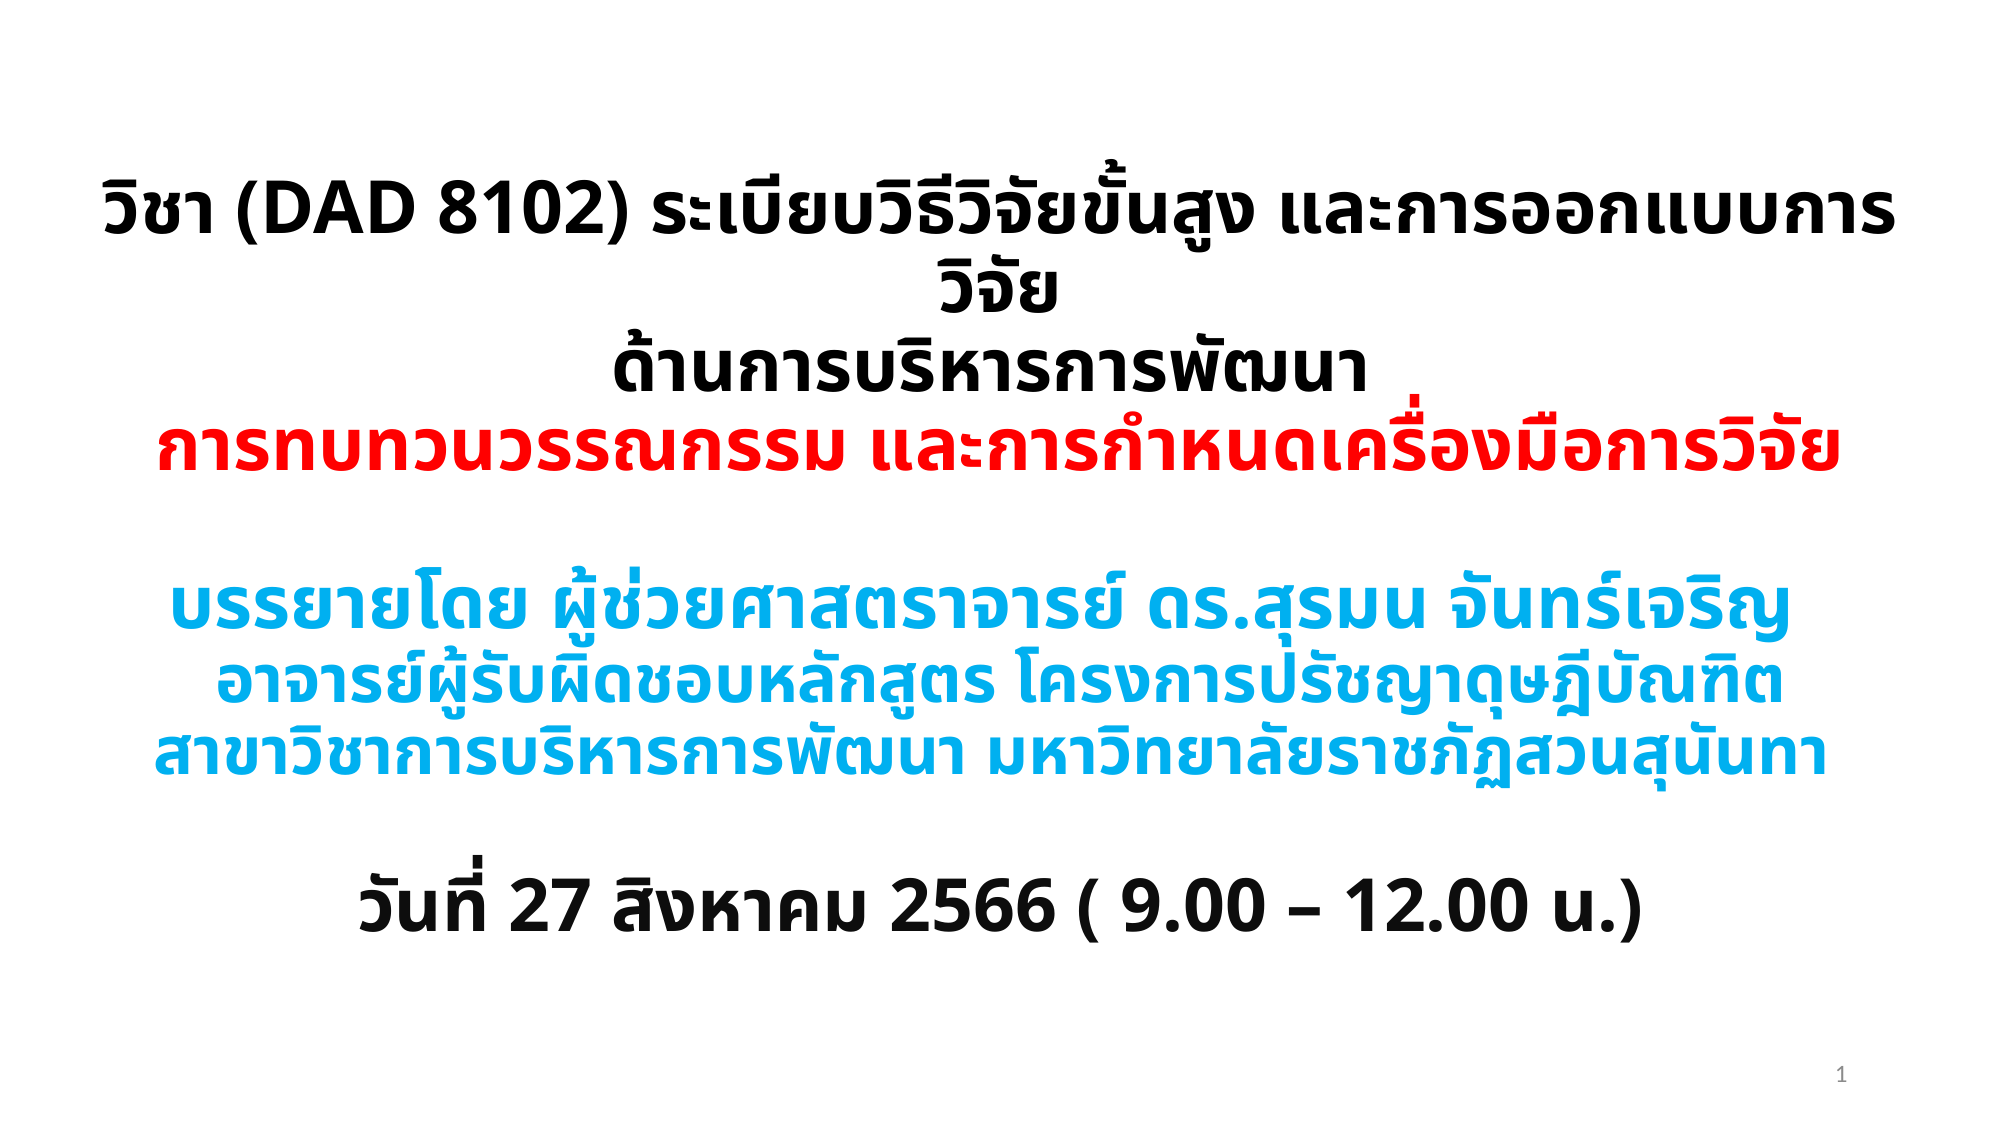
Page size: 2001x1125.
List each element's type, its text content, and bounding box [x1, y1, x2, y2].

slide_number 1 [1412, 1042, 1863, 1103]
title วิชา (DAD 8102) ระเบียบวิธีวิจัยขั้นสูง และการออกแบบการวิจัย ด้านการบริหารการพัฒนา การทบทวนวรรณกรรม และการกำหนดเครื่องมือการวิจัย บรรยายโดย ผู้ช่วยศาสตราจารย์ ดร.สุรมน จันทร์เจริญ อาจารย์ผู้รับผิดชอบหลักสูตร โครงการปรัชญาดุษฎีบัณฑิต สาขาวิชาการบริหารการพัฒนา มหาวิทยาลัยราชภัฏสวนสุนันทา วันที่ 27 สิงหาคม 2566 ( 9.00 – 12.00 น.) [64, 68, 1937, 1043]
